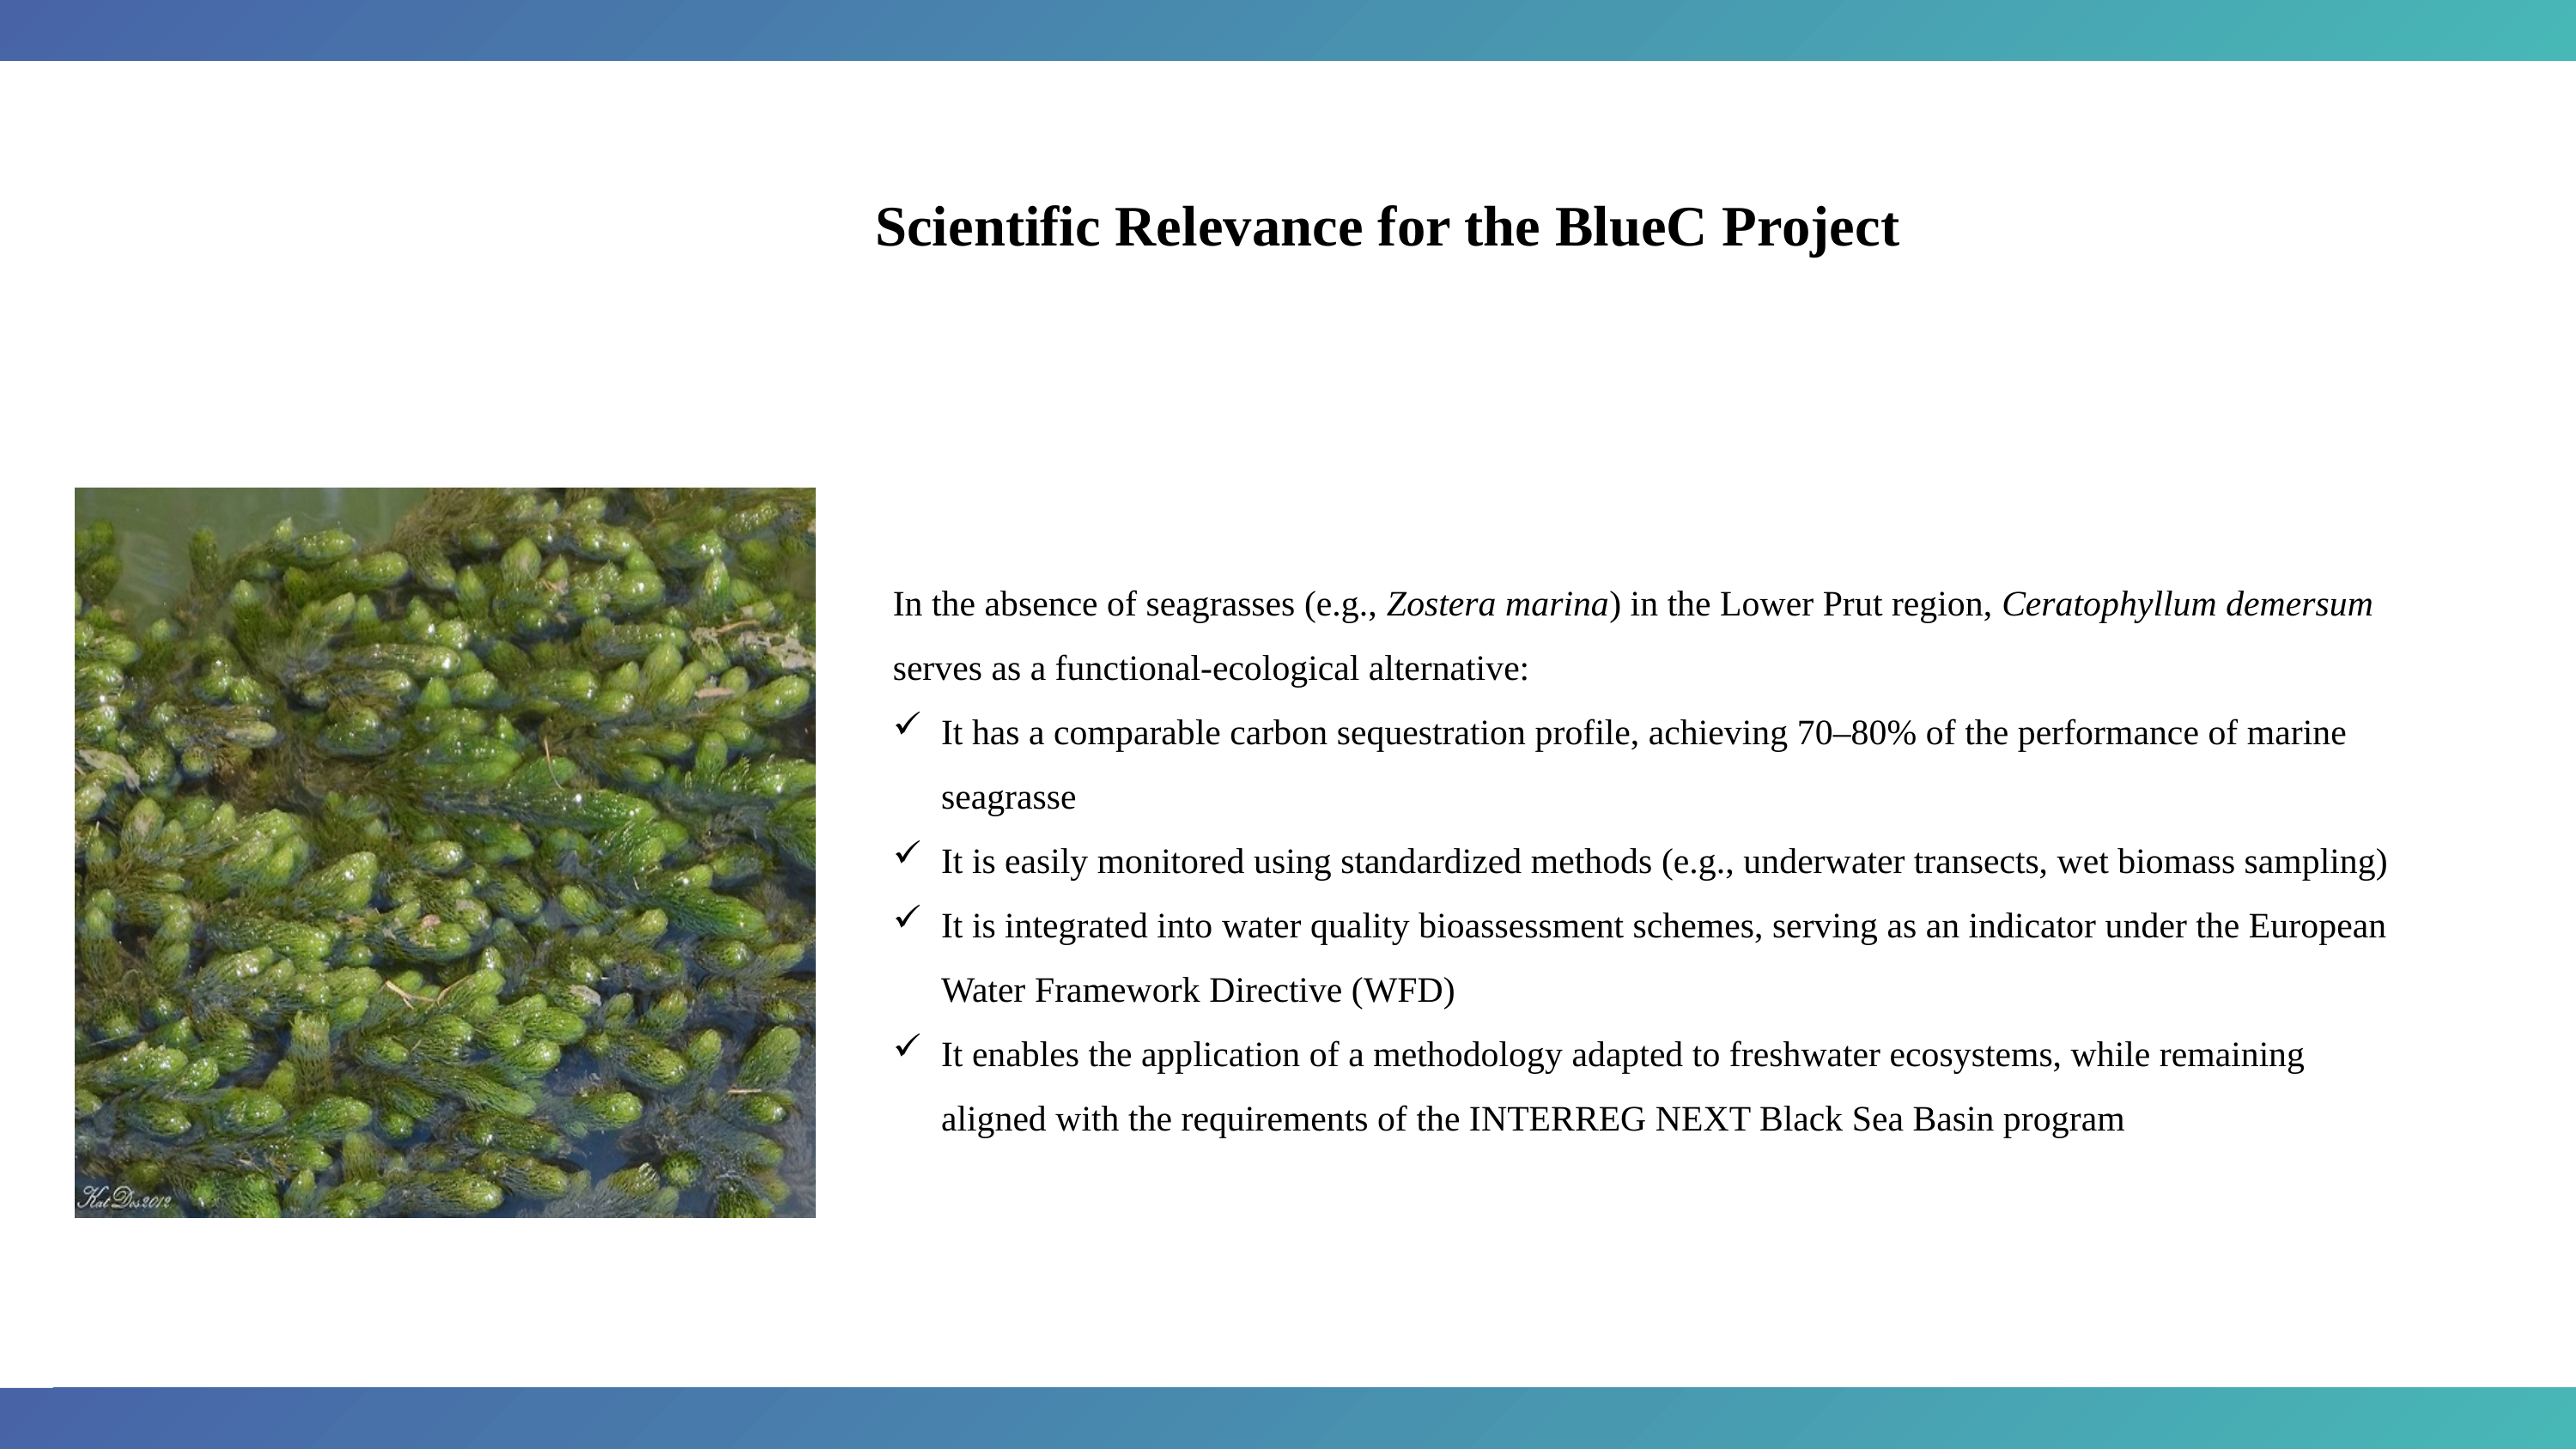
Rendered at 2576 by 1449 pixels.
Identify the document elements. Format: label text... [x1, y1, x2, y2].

picture [75, 488, 817, 1218]
text_box Scientific Relevance for the BlueC Project [733, 182, 1915, 303]
text_box In the absence of seagrasses (e.g., Zostera marina) in the Lower Prut region, Ceratophyllum demersum serves as a functional-ecological alternative: It has a comparable carbon sequestration profile, achieving 70–80% of the performance of marine seagrasse It is easily monitored using standardized methods (e.g., underwater transects, wet biomass sampling) It is integrated into water quality bioassessment schemes, serving as an indicator under the European Water Framework Directive (WFD) It enables the application of a methodology adapted to freshwater ecosystems, while remaining aligned with the requirements of the INTERREG NEXT Black Sea Basin program [880, 552, 2404, 1145]
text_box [0, 1387, 2576, 1449]
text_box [0, 0, 2576, 61]
